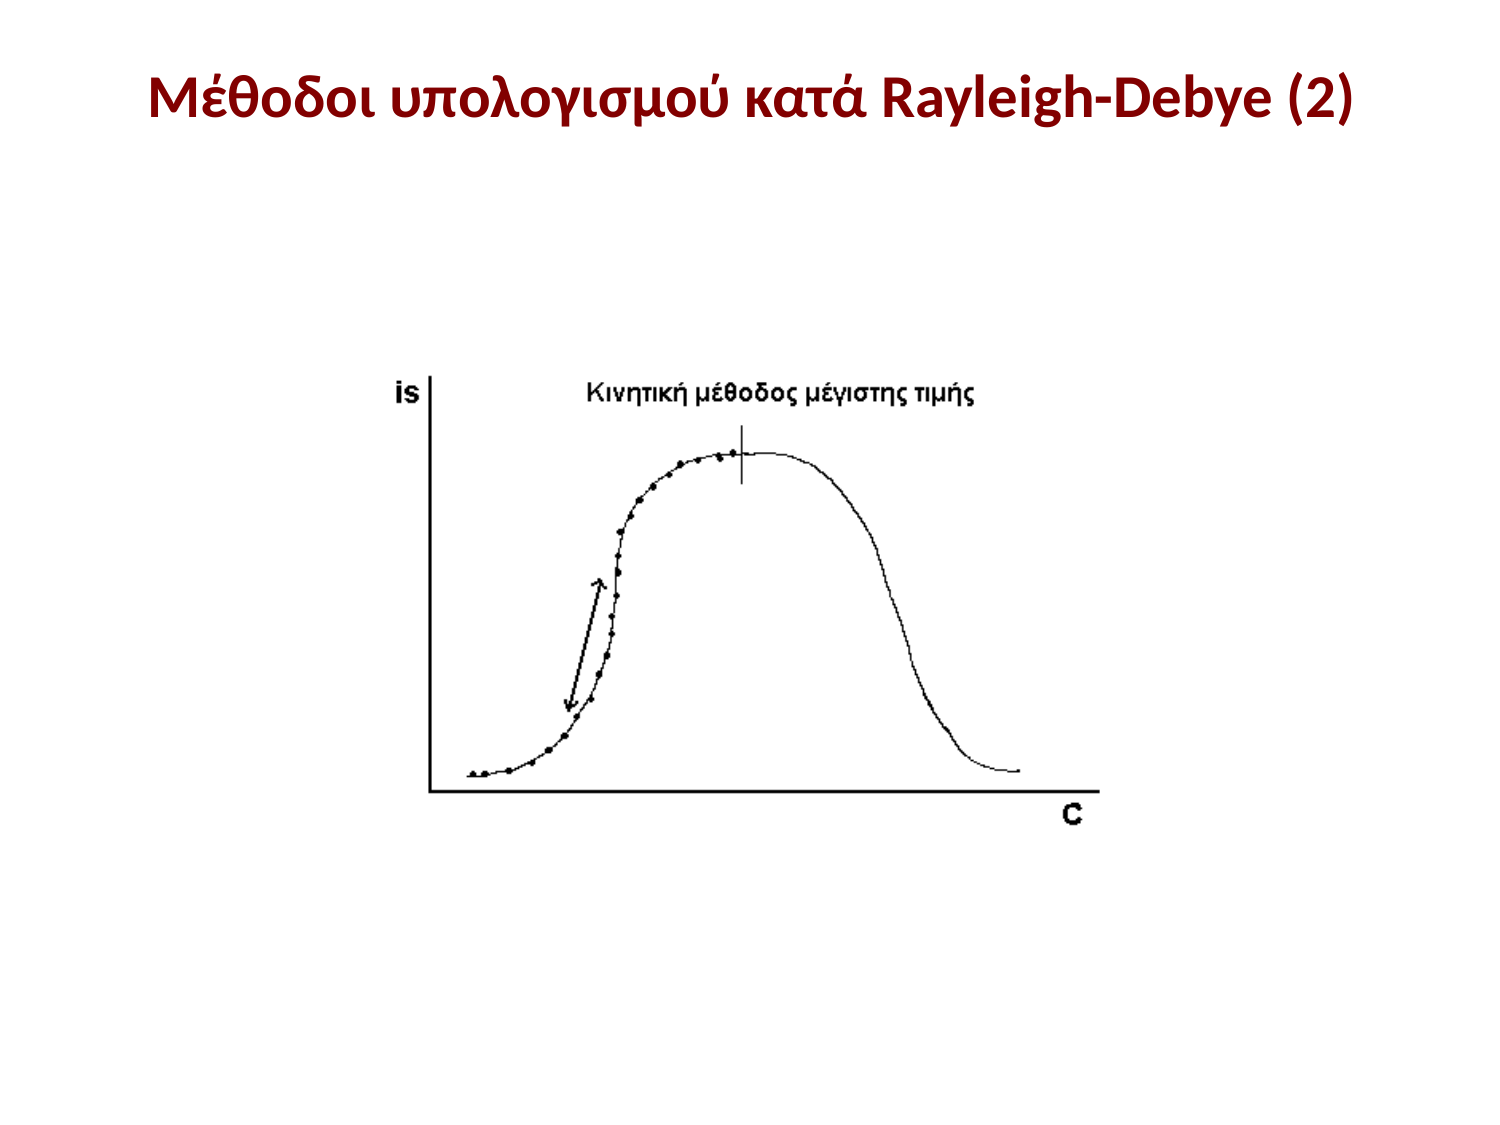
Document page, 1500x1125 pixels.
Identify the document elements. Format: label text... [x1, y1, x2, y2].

title Μέθοδοι υπολογισμού κατά Rayleigh-Debye (2) [76, 19, 1427, 169]
picture [349, 337, 1151, 847]
